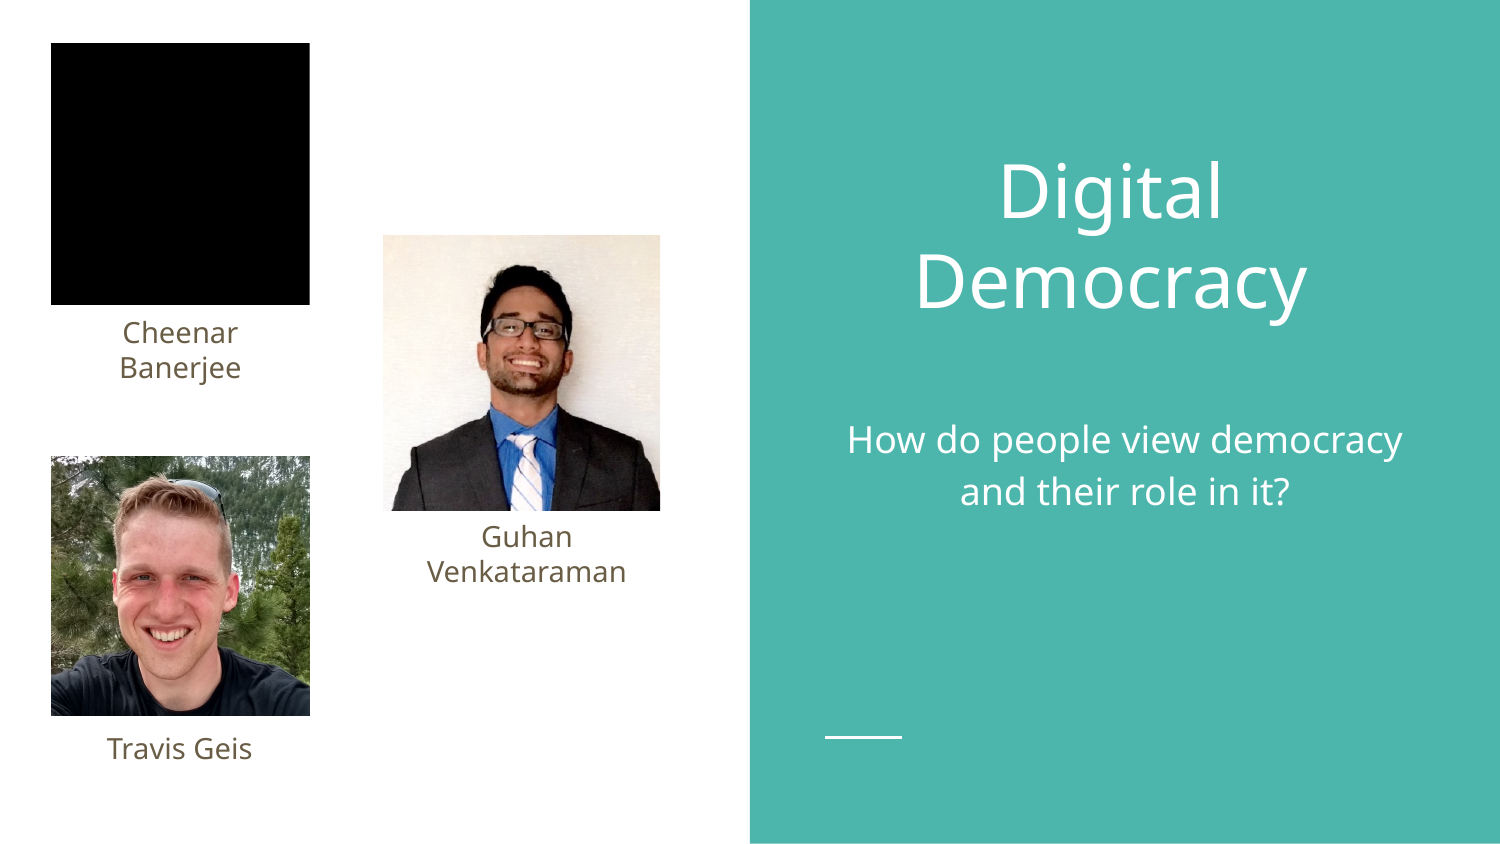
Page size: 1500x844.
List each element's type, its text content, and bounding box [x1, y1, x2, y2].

list How do people view democracy and their role in it? [810, 118, 1440, 725]
text_box Travis Geis [50, 723, 309, 775]
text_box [50, 43, 310, 359]
text_box Digital Democracy [837, 128, 1385, 274]
picture [50, 456, 310, 716]
picture [382, 235, 661, 511]
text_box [397, 517, 657, 563]
